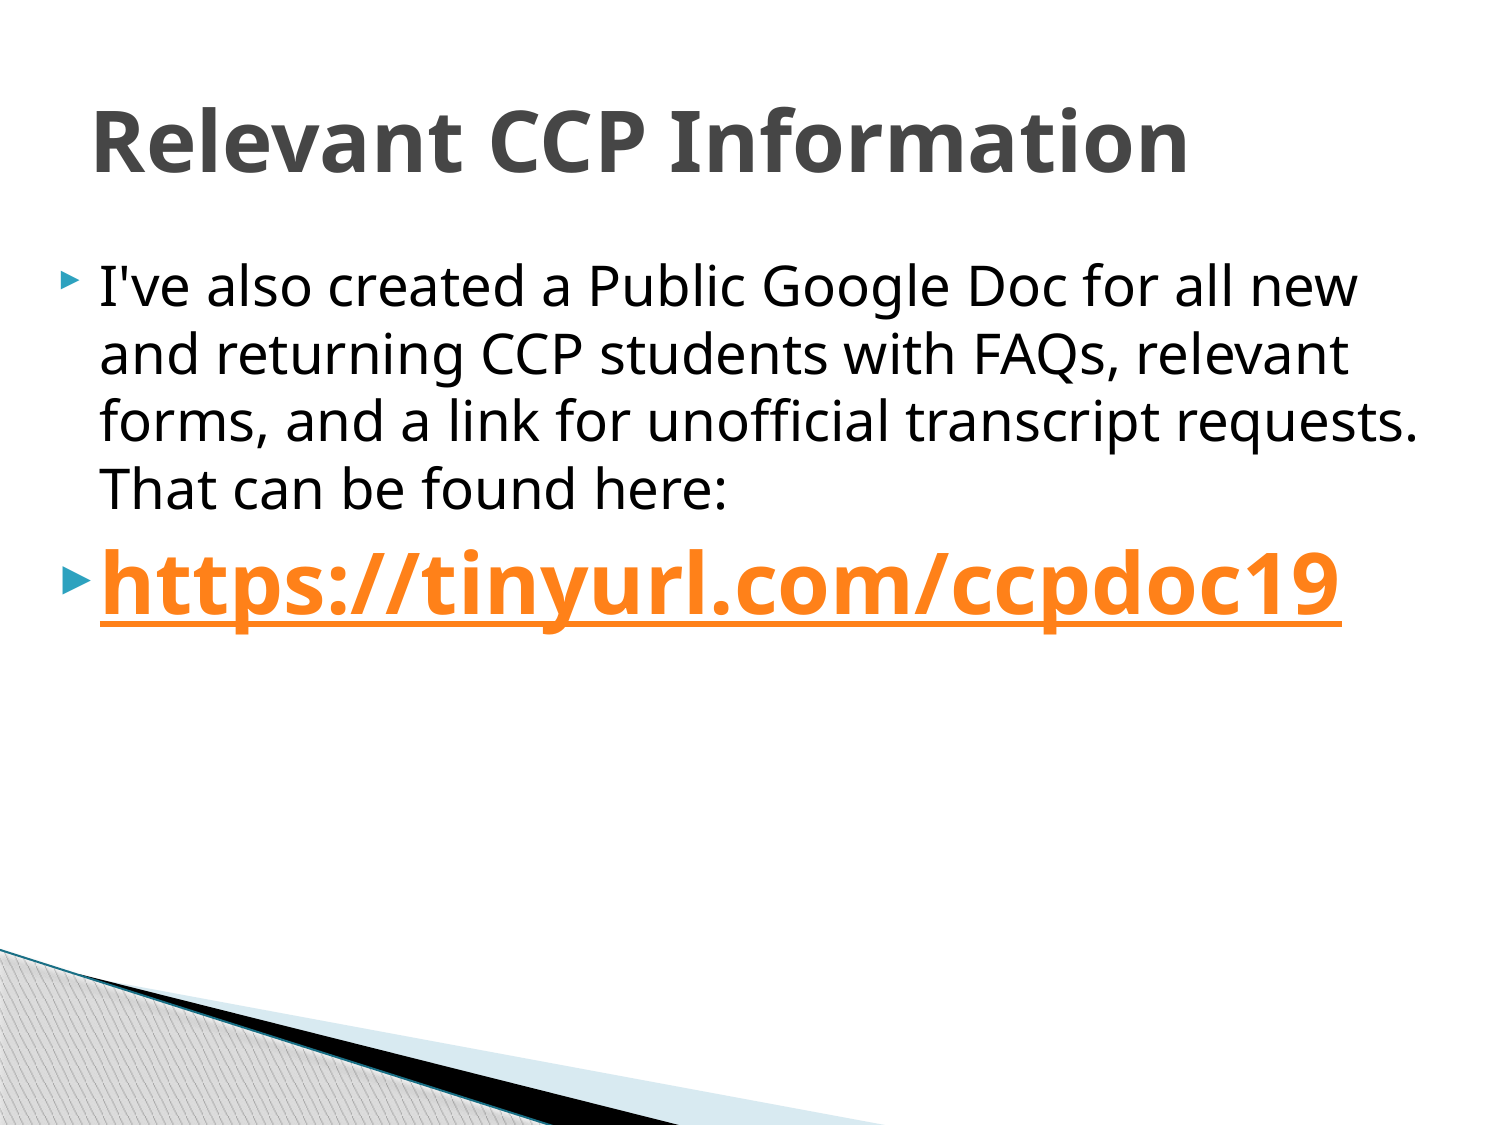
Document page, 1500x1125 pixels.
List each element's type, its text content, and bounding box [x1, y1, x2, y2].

list I've also created a Public Google Doc for all new and returning CCP students with FAQs, relevant forms, and a link for unofficial transcript requests. That can be found here: https://tinyurl.com/ccpdoc19 [24, 243, 1463, 986]
title Relevant CCP Information [75, 45, 1425, 233]
